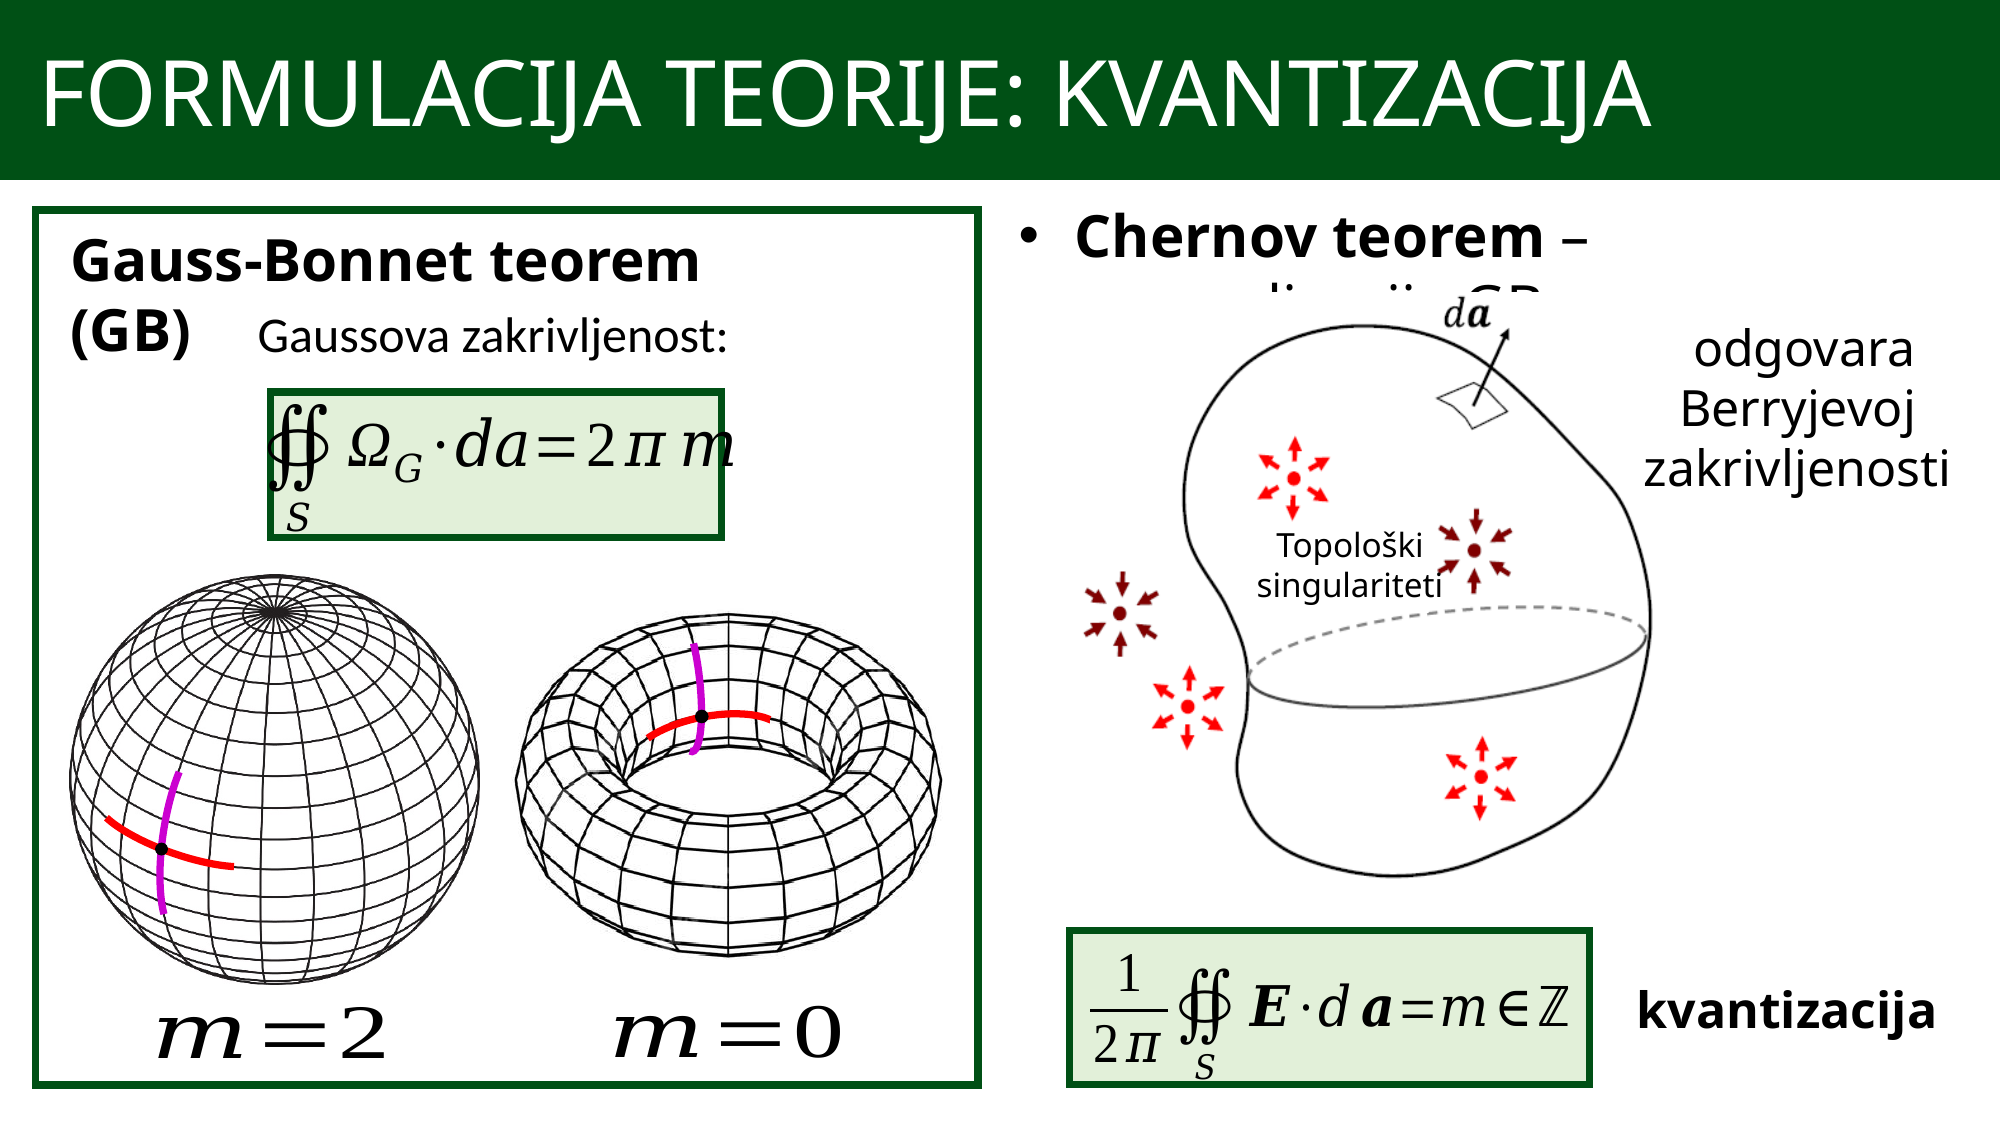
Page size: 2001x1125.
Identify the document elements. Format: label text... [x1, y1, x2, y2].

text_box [503, 590, 954, 999]
text_box [35, 209, 979, 1086]
text_box [1069, 929, 1590, 1086]
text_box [69, 574, 480, 986]
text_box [1069, 292, 1688, 890]
text_box Chernov teorem – generalizacija GB [1003, 191, 1958, 347]
text_box FORMULACIJA TEORIJE: KVANTIZACIJA [0, 0, 2000, 181]
